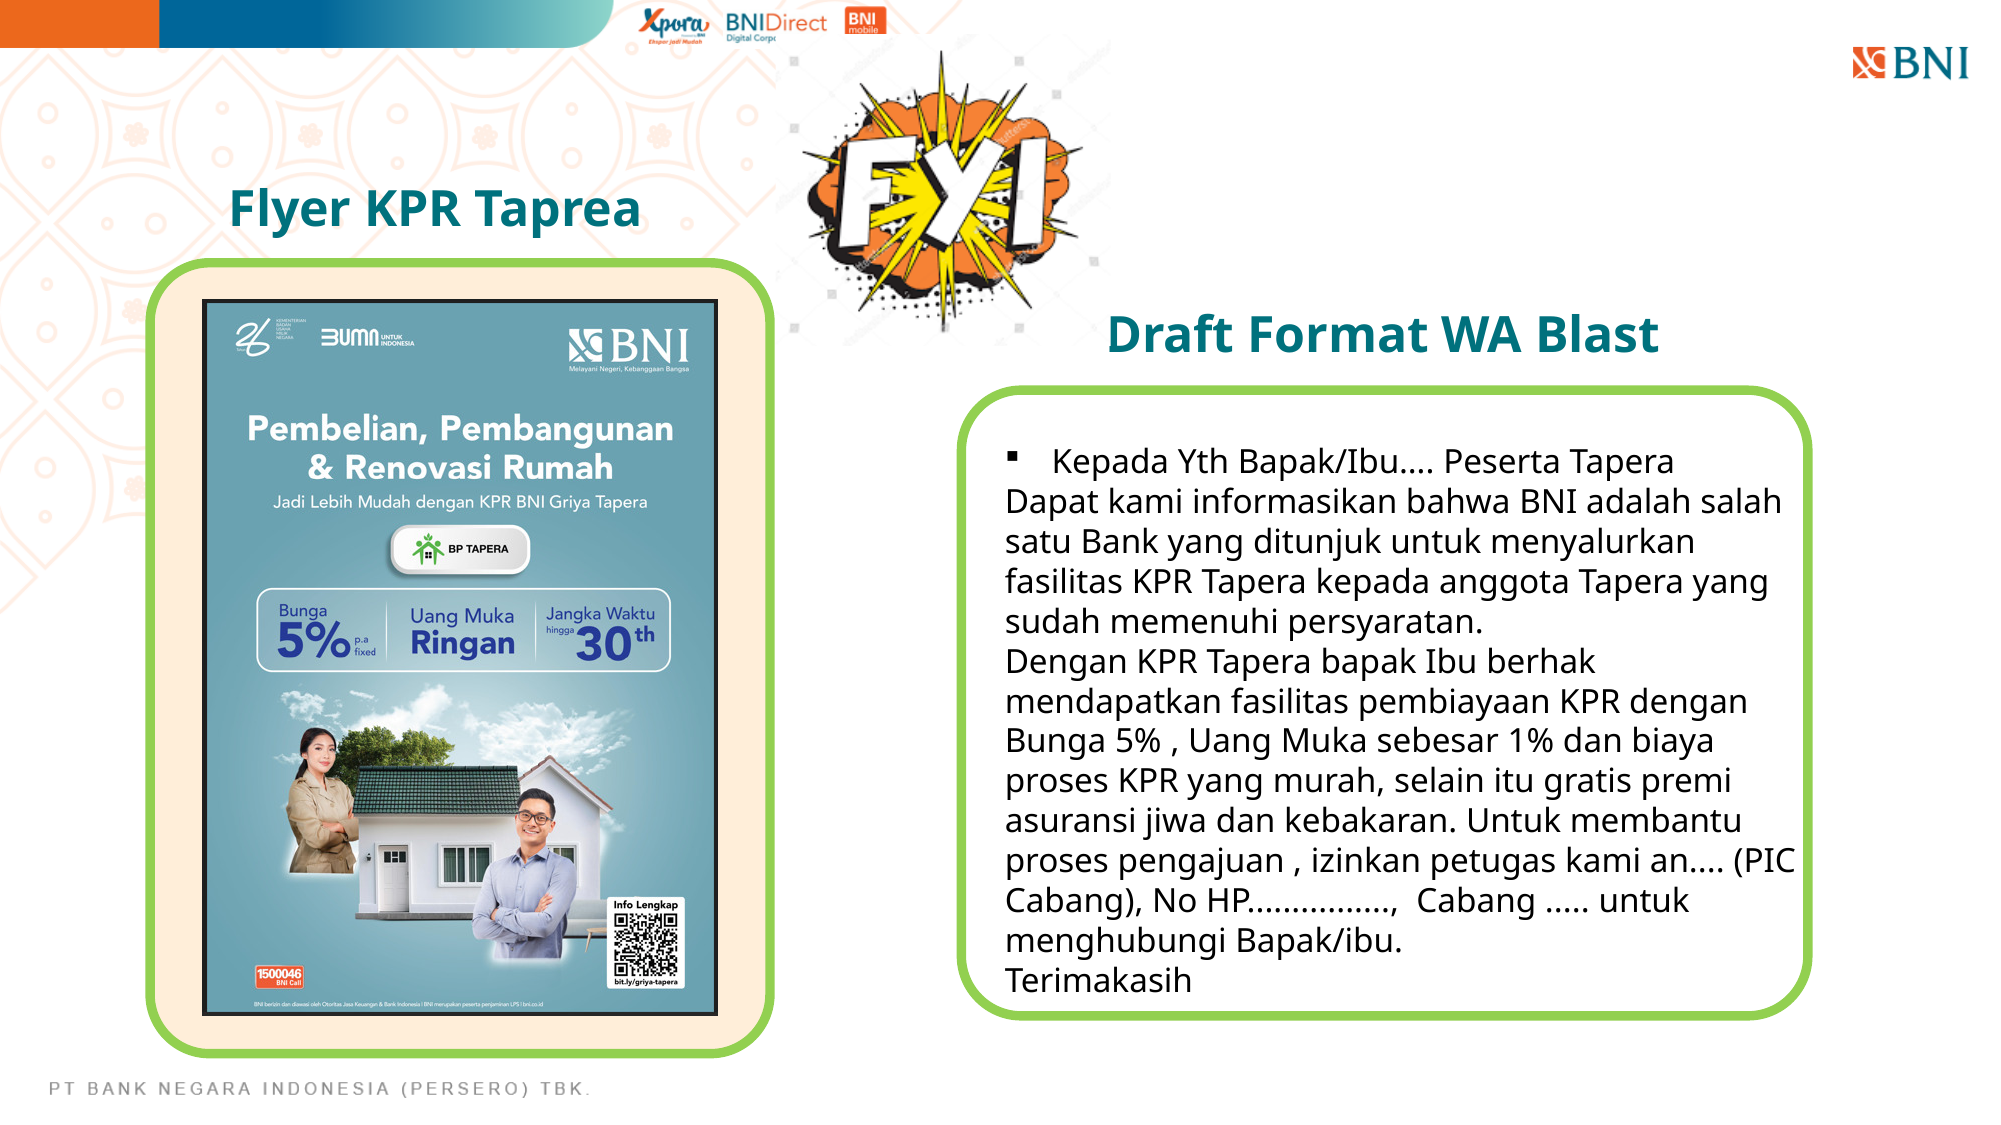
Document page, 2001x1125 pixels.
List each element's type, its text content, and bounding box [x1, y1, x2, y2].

text_box [150, 262, 770, 1054]
picture [0, 0, 2000, 1125]
text_box Kepada Yth Bapak/Ibu…. Peserta Tapera Dapat kami informasikan bahwa BNI adalah salah satu Bank yang ditunjuk untuk menyalurkan fasilitas KPR Tapera kepada anggota Tapera yang sudah memenuhi persyaratan. Dengan KPR Tapera bapak Ibu berhak mendapatkan fasilitas pembiayaan KPR dengan Bunga 5% , Uang Muka sebesar 1% dan biaya proses KPR yang murah, selain itu gratis premi asuransi jiwa dan kebakaran. Untuk membantu proses pengajuan , izinkan petugas kami an.... (PIC Cabang), No HP................, Cabang ..... untuk menghubungi Bapak/ibu. Terimakasih [989, 432, 1817, 1007]
text_box [961, 390, 1806, 1016]
text_box Draft Format WA Blast [1070, 295, 1684, 371]
text_box Flyer KPR Taprea [180, 168, 679, 244]
